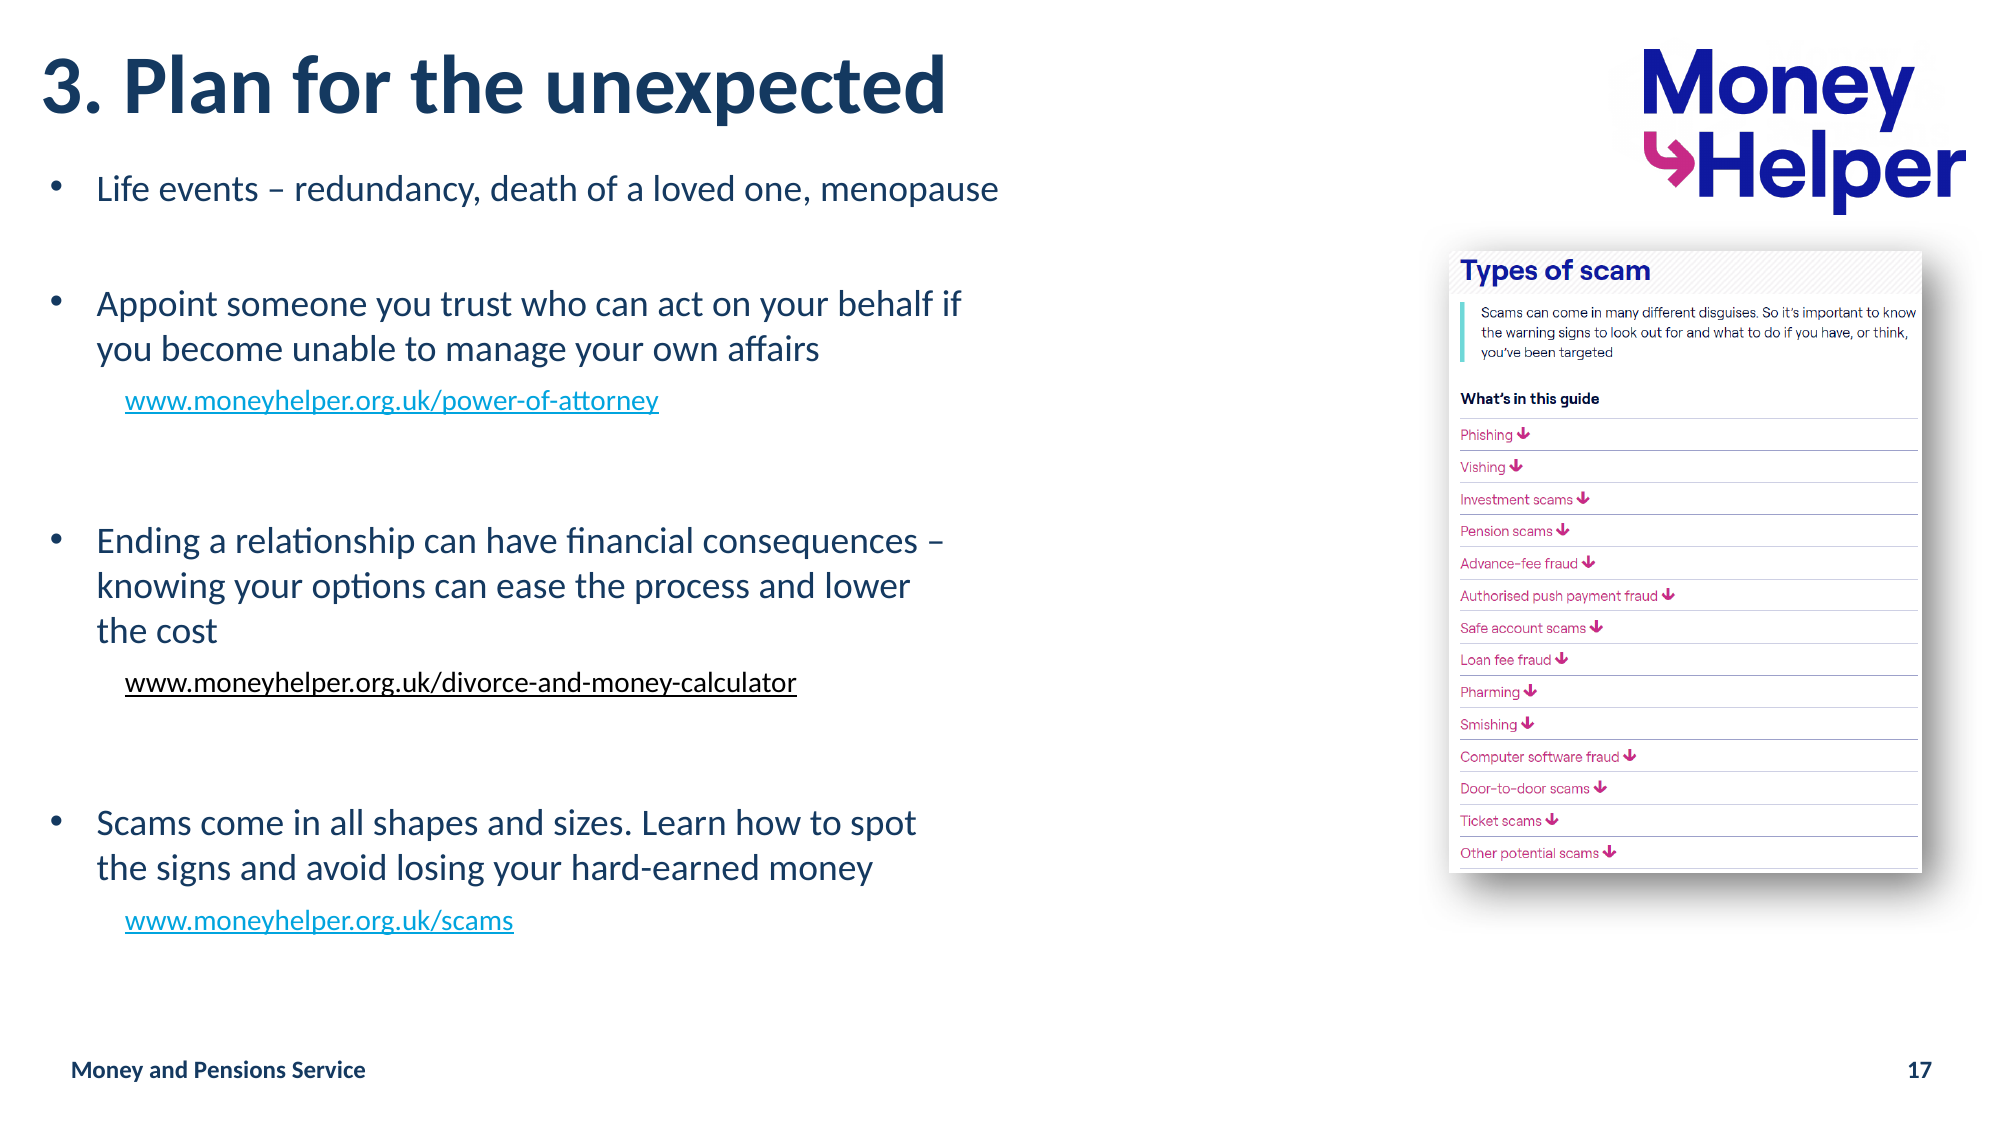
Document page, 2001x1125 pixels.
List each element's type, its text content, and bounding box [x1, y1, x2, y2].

slide_number 17 [1412, 1038, 1933, 1099]
text_box Life events – redundancy, death of a loved one, menopause Appoint someone you trust who can act on your behalf if you become unable to manage your own affairs www.moneyhelper.org.uk/power-of-attorney Ending a relationship can have financial consequences – knowing your options can ease the process and lower the cost www.moneyhelper.org.uk/divorce-and-money-calculator Scams come in all shapes and sizes. Learn how to spot the signs and avoid losing your hard-earned money www.moneyhelper.org.uk/scams [34, 155, 1068, 1039]
title 3. Plan for the unexpected [40, 30, 1420, 149]
picture [1448, 251, 1922, 873]
picture [1608, 37, 1966, 215]
